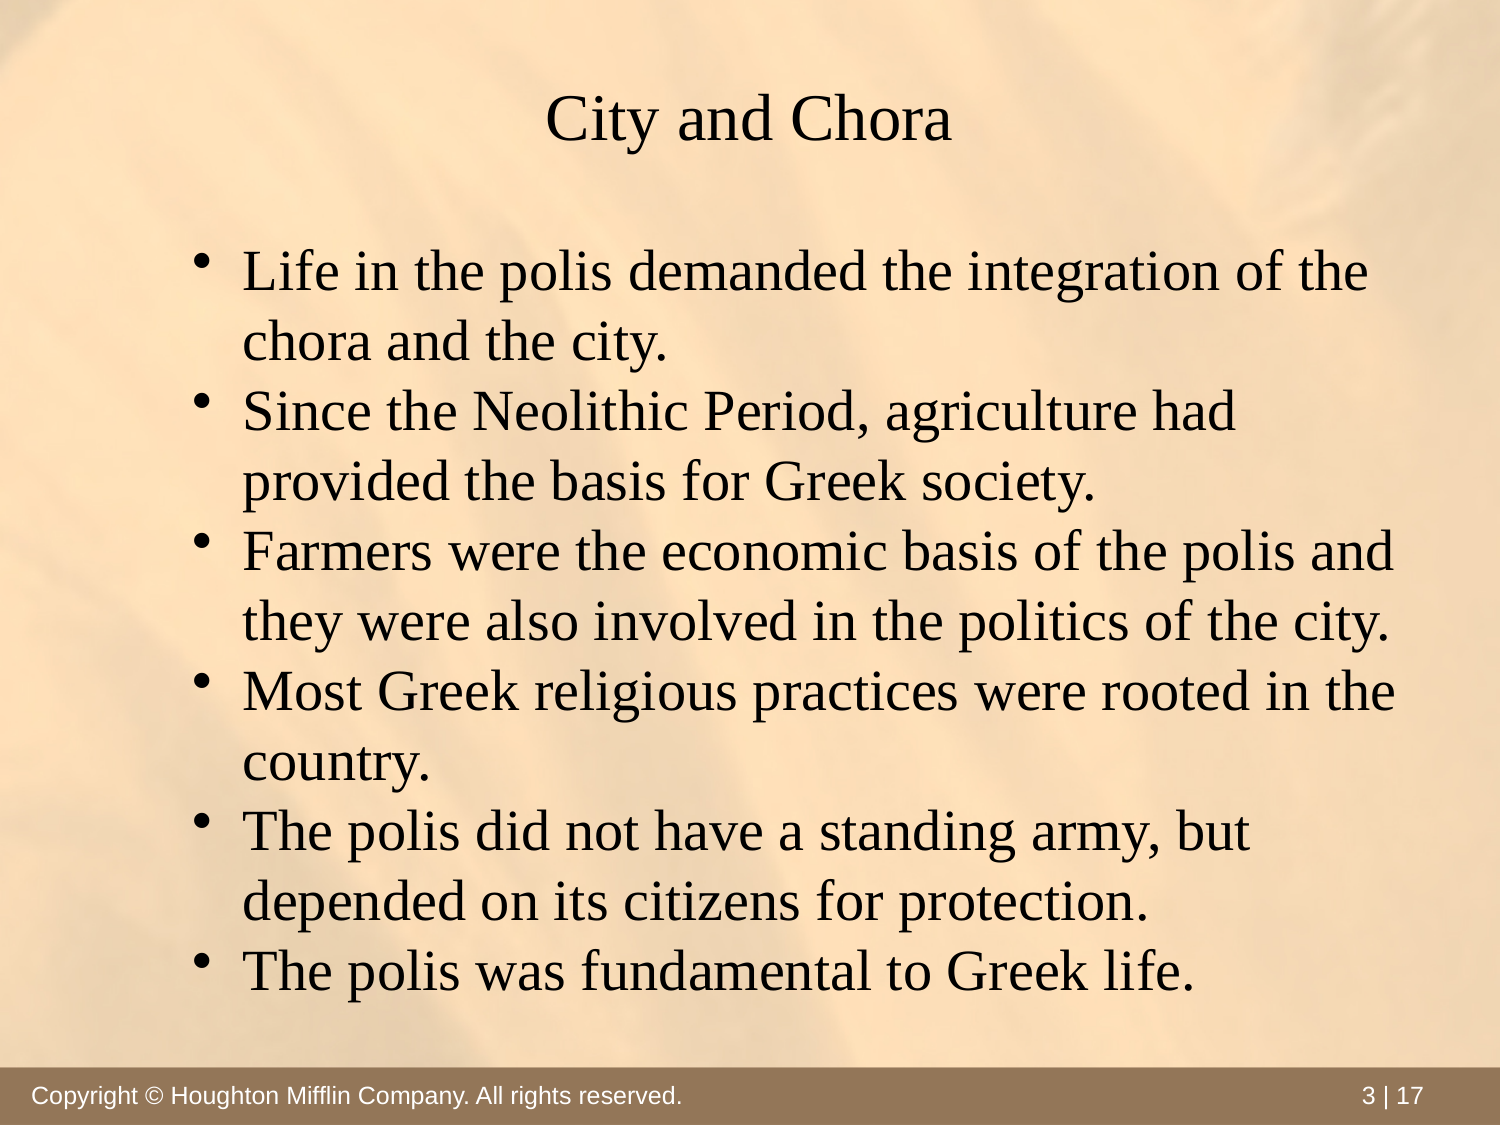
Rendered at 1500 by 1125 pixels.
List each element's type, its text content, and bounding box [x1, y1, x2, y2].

picture [0, 0, 1500, 1125]
title City and Chora [74, 27, 1426, 201]
list Life in the polis demanded the integration of the chora and the city. Since the Neolithic Period, agriculture had provided the basis for Greek society. Farmers were the economic basis of the polis and they were also involved in the politics of the city. Most Greek religious practices were rooted in the country. The polis did not have a standing army, but depended on its citizens for protection. The polis was fundamental to Greek life. [74, 224, 1426, 1006]
